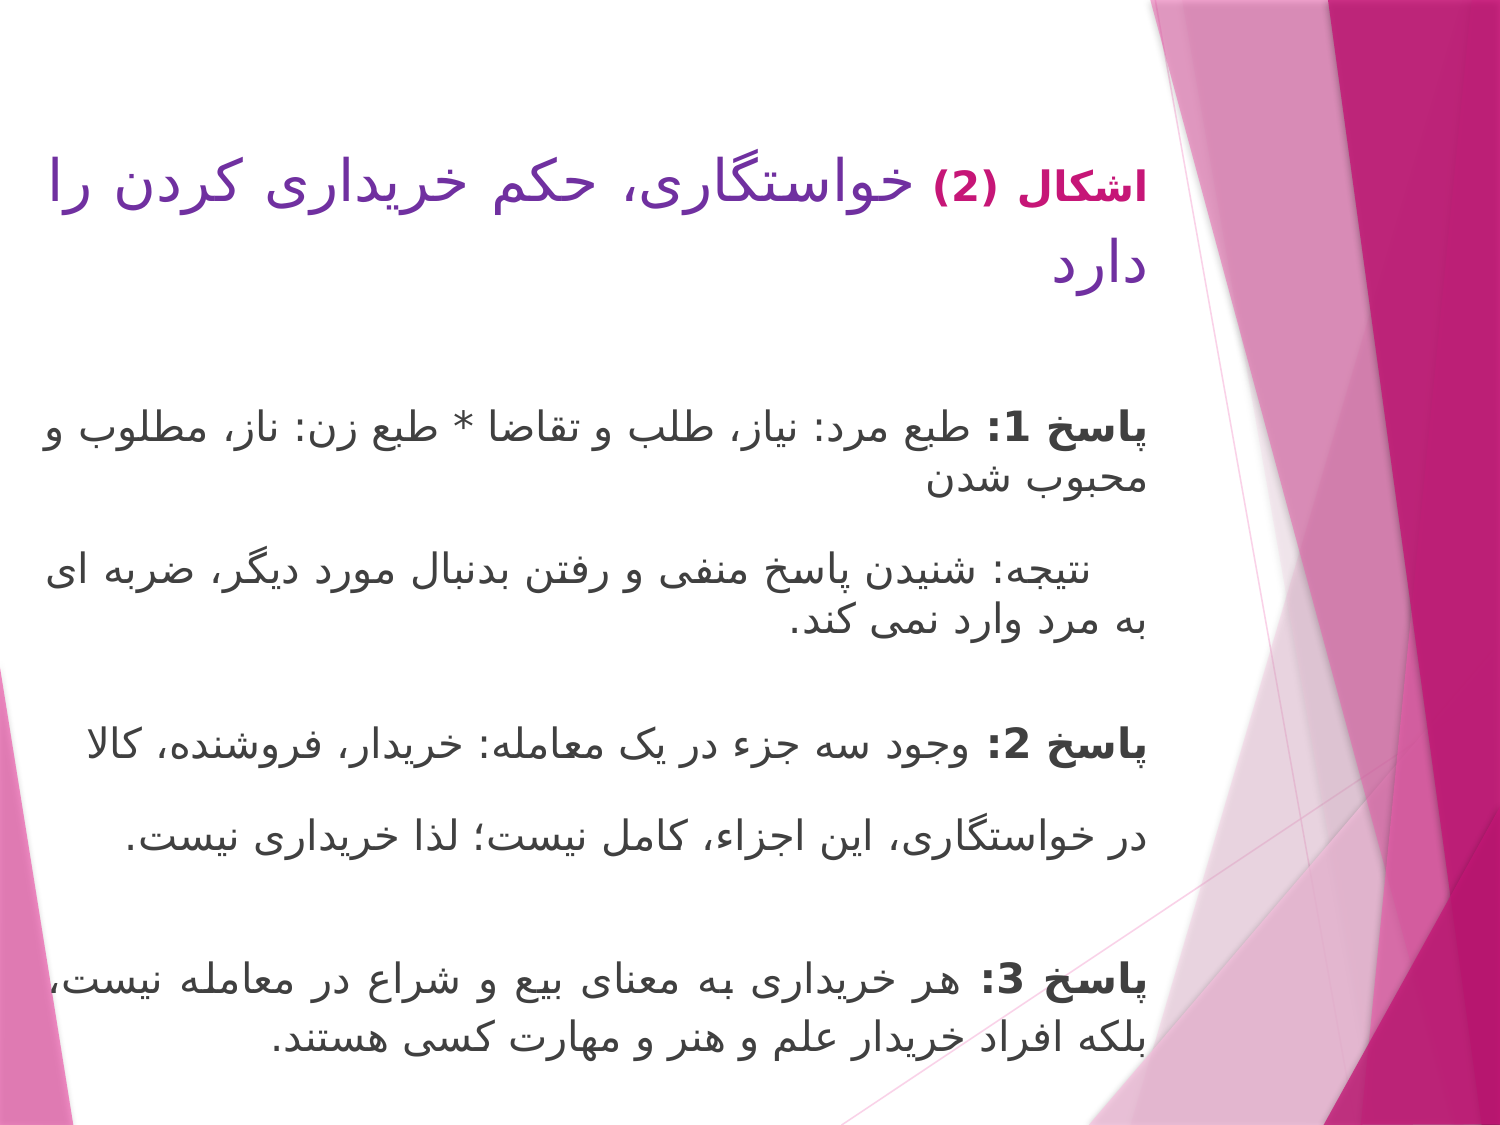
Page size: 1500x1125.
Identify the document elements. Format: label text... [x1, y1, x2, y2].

list اشکال (2) خواستگاری، حکم خریداری کردن را دارد پاسخ 1: طبع مرد: نیاز، طلب و تقاضا * طبع زن: ناز، مطلوب و محبوب شدن نتیجه: شنیدن پاسخ منفی و رفتن بدنبال مورد دیگر، ضربه ای به مرد وارد نمی کند. پاسخ 2: وجود سه جزء در یک معامله: خریدار، فروشنده، کالا در خواستگاری، این اجزاء، کامل نیست؛ لذا خریداری نیست. پاسخ 3: هر خریداری به معنای بیع و شراع در معامله نیست، بلکه افراد خریدار علم و هنر و مهارت کسی هستند. [29, 125, 1164, 1125]
